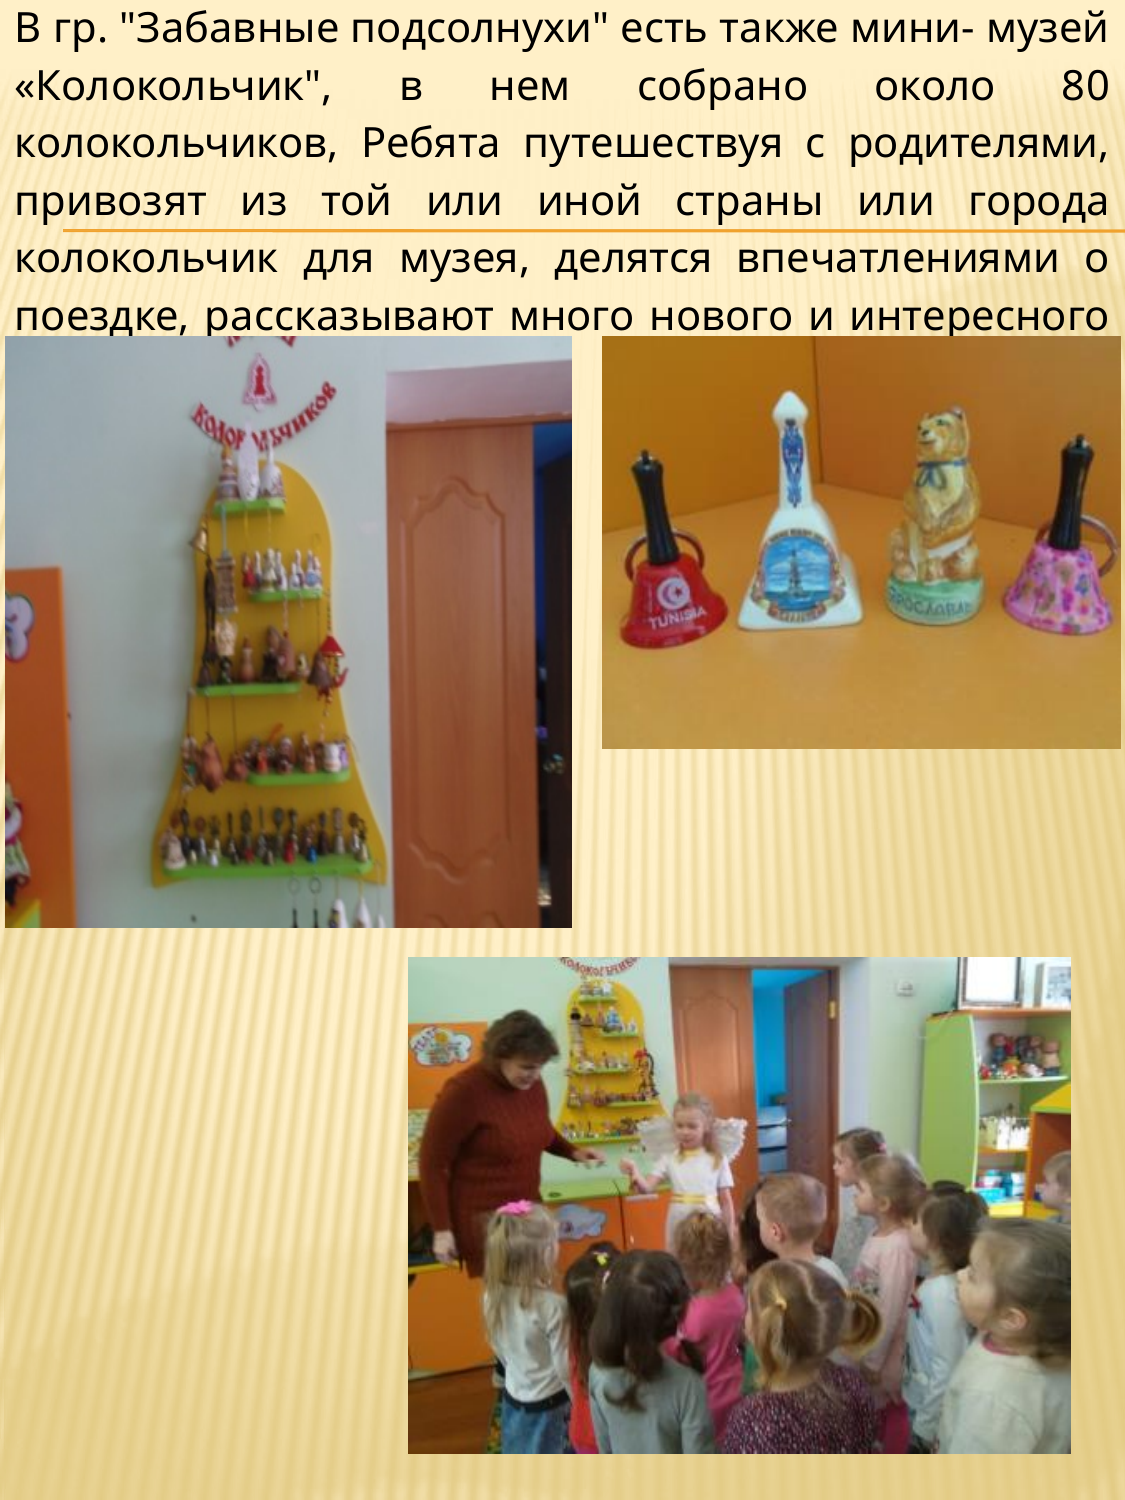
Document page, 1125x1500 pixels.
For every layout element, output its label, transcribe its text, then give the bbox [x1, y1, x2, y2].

picture [408, 957, 1071, 1455]
title В гр. "Забавные подсолнухи" есть также мини- музей «Колокольчик", в нем собрано около 80 колокольчиков, Ребята путешествуя с родителями, привозят из той или иной страны или города колокольчик для музея, делятся впечатлениями о поездке, рассказывают много нового и интересного [0, 0, 1125, 325]
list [4, 336, 573, 928]
picture [602, 336, 1122, 749]
